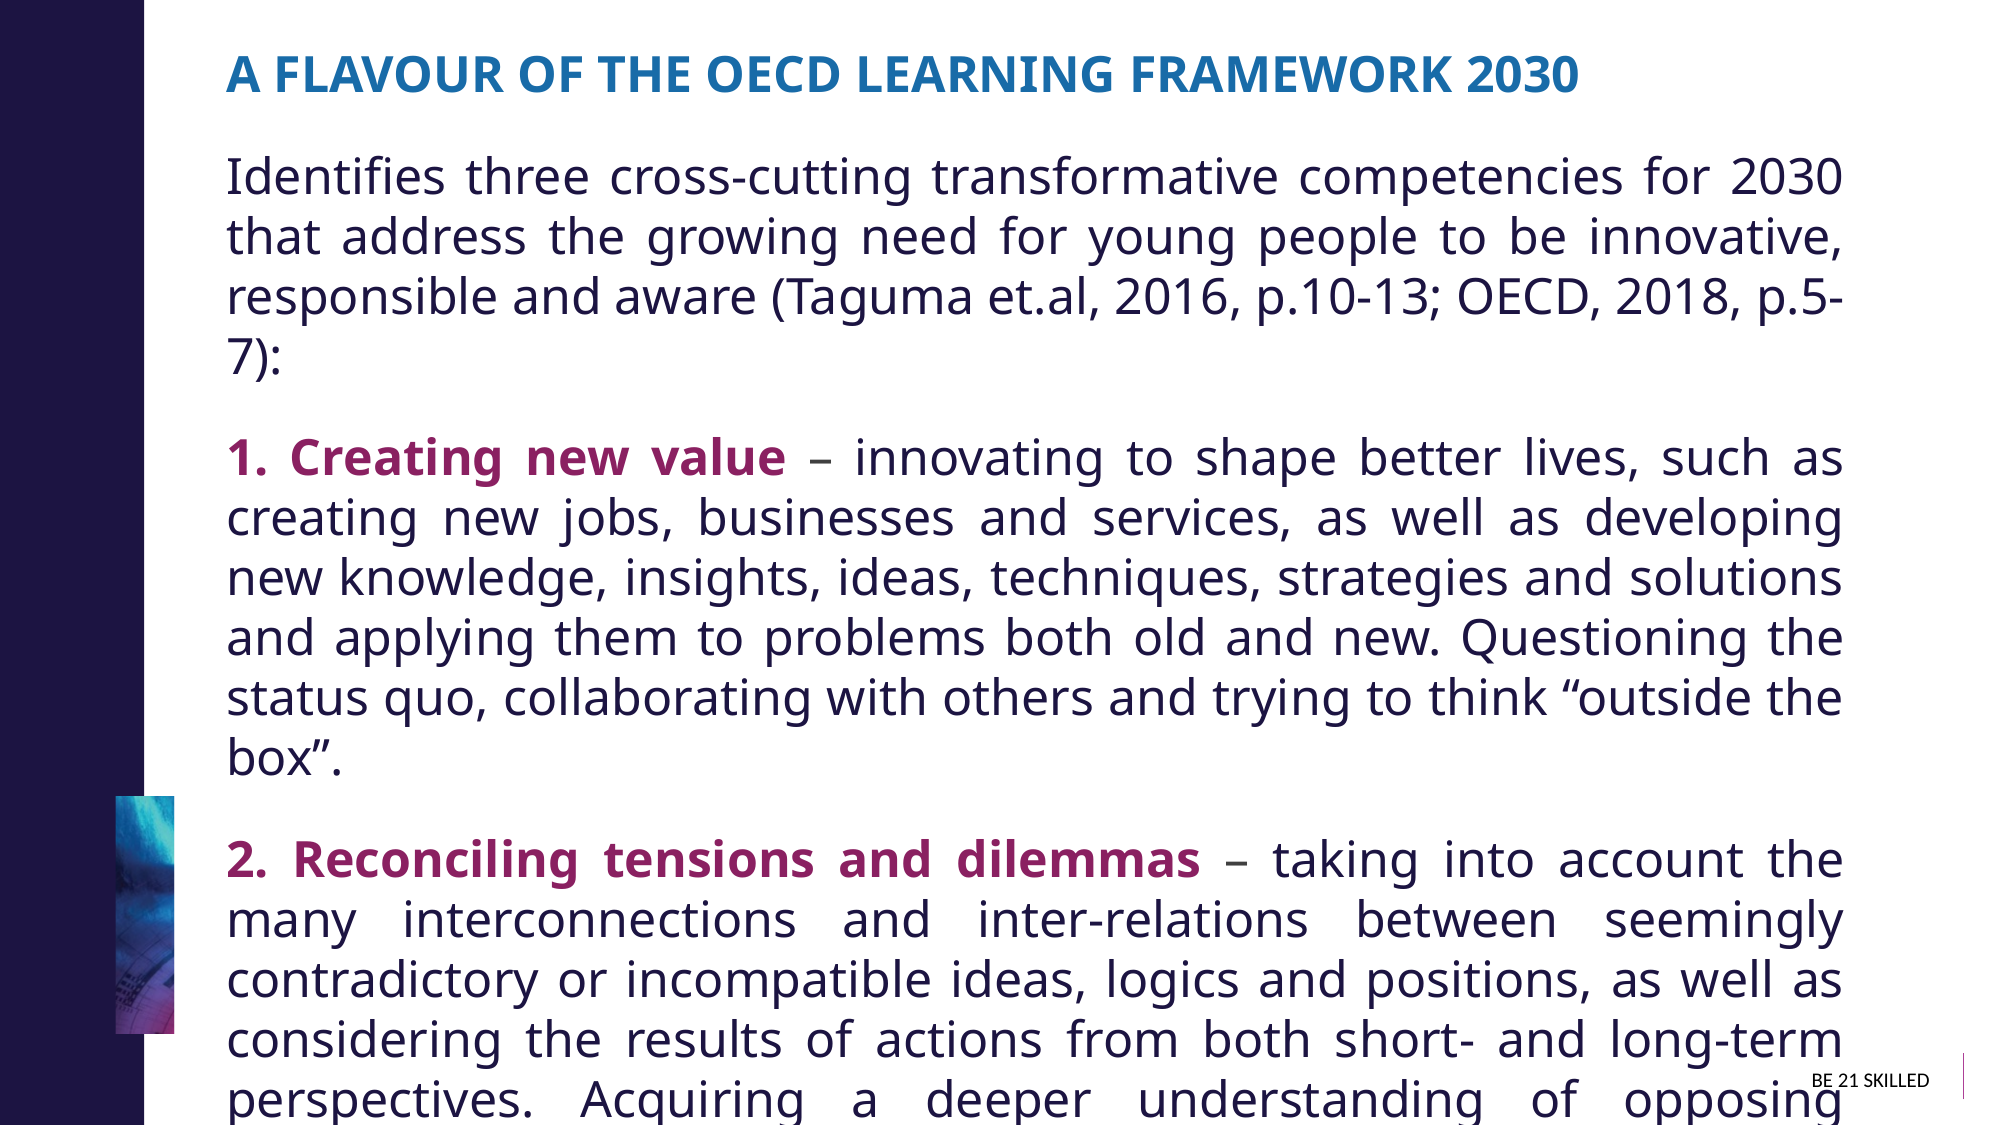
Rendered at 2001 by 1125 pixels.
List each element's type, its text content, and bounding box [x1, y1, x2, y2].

list A FLAVOUR OF THE OECD LEARNING FRAMEWORK 2030 Identifies three cross-cutting transformative competencies for 2030 that address the growing need for young people to be innovative, responsible and aware (Taguma et.al, 2016, p.10-13; OECD, 2018, p.5-7): 1. Creating new value – innovating to shape better lives, such as creating new jobs, businesses and services, as well as developing new knowledge, insights, ideas, techniques, strategies and solutions and applying them to problems both old and new. Questioning the status quo, collaborating with others and trying to think “outside the box”. 2. Reconciling tensions and dilemmas – taking into account the many interconnections and inter-relations between seemingly contradictory or incompatible ideas, logics and positions, as well as considering the results of actions from both short- and long-term perspectives. Acquiring a deeper understanding of opposing positions, developing arguments to support own position and finding practical solutions to dilemmas and conflicts. [174, 34, 1861, 887]
picture [26, 796, 264, 1034]
text_box [0, 0, 145, 1125]
